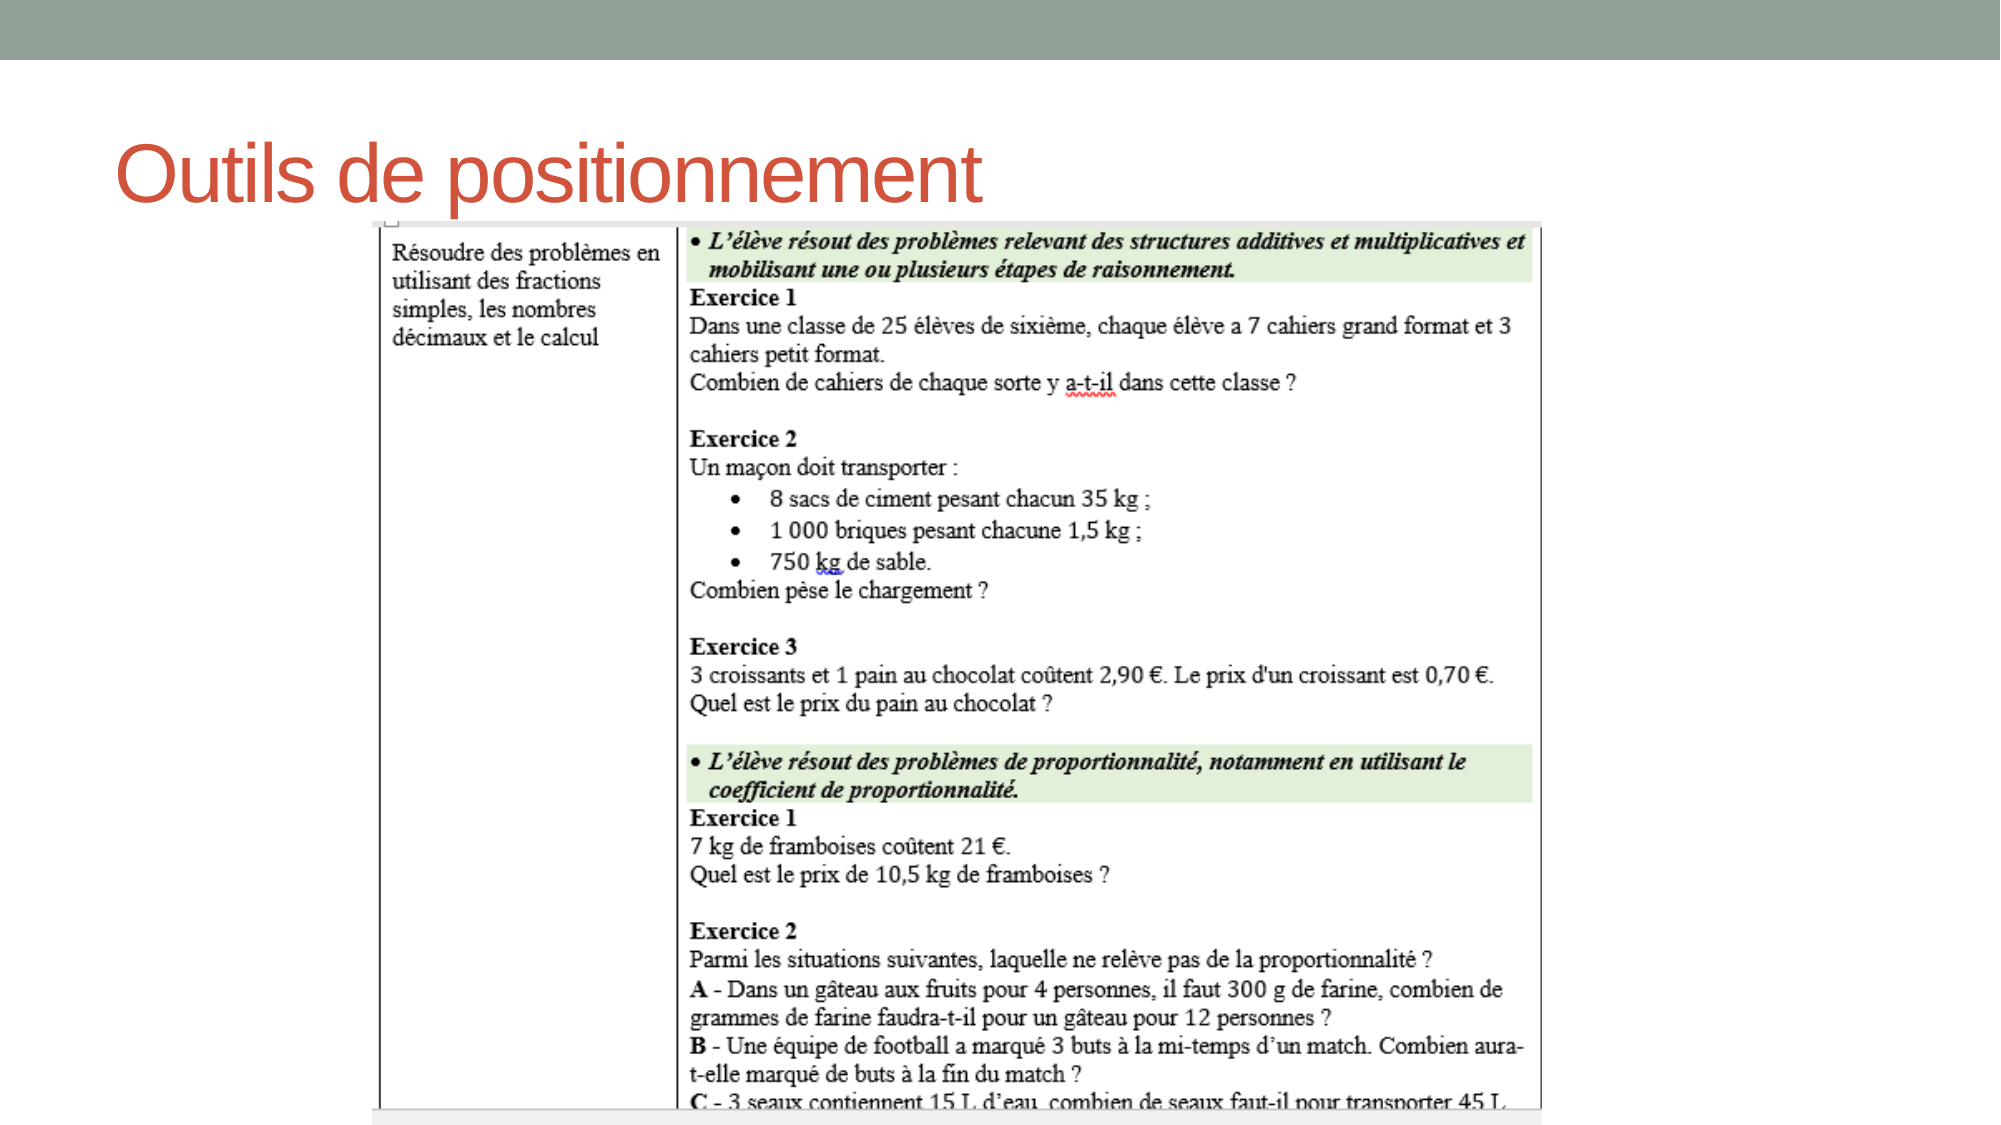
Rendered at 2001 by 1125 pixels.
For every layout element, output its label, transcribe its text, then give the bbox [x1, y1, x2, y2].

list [371, 221, 1542, 1125]
title Outils de positionnement [99, 87, 1900, 250]
